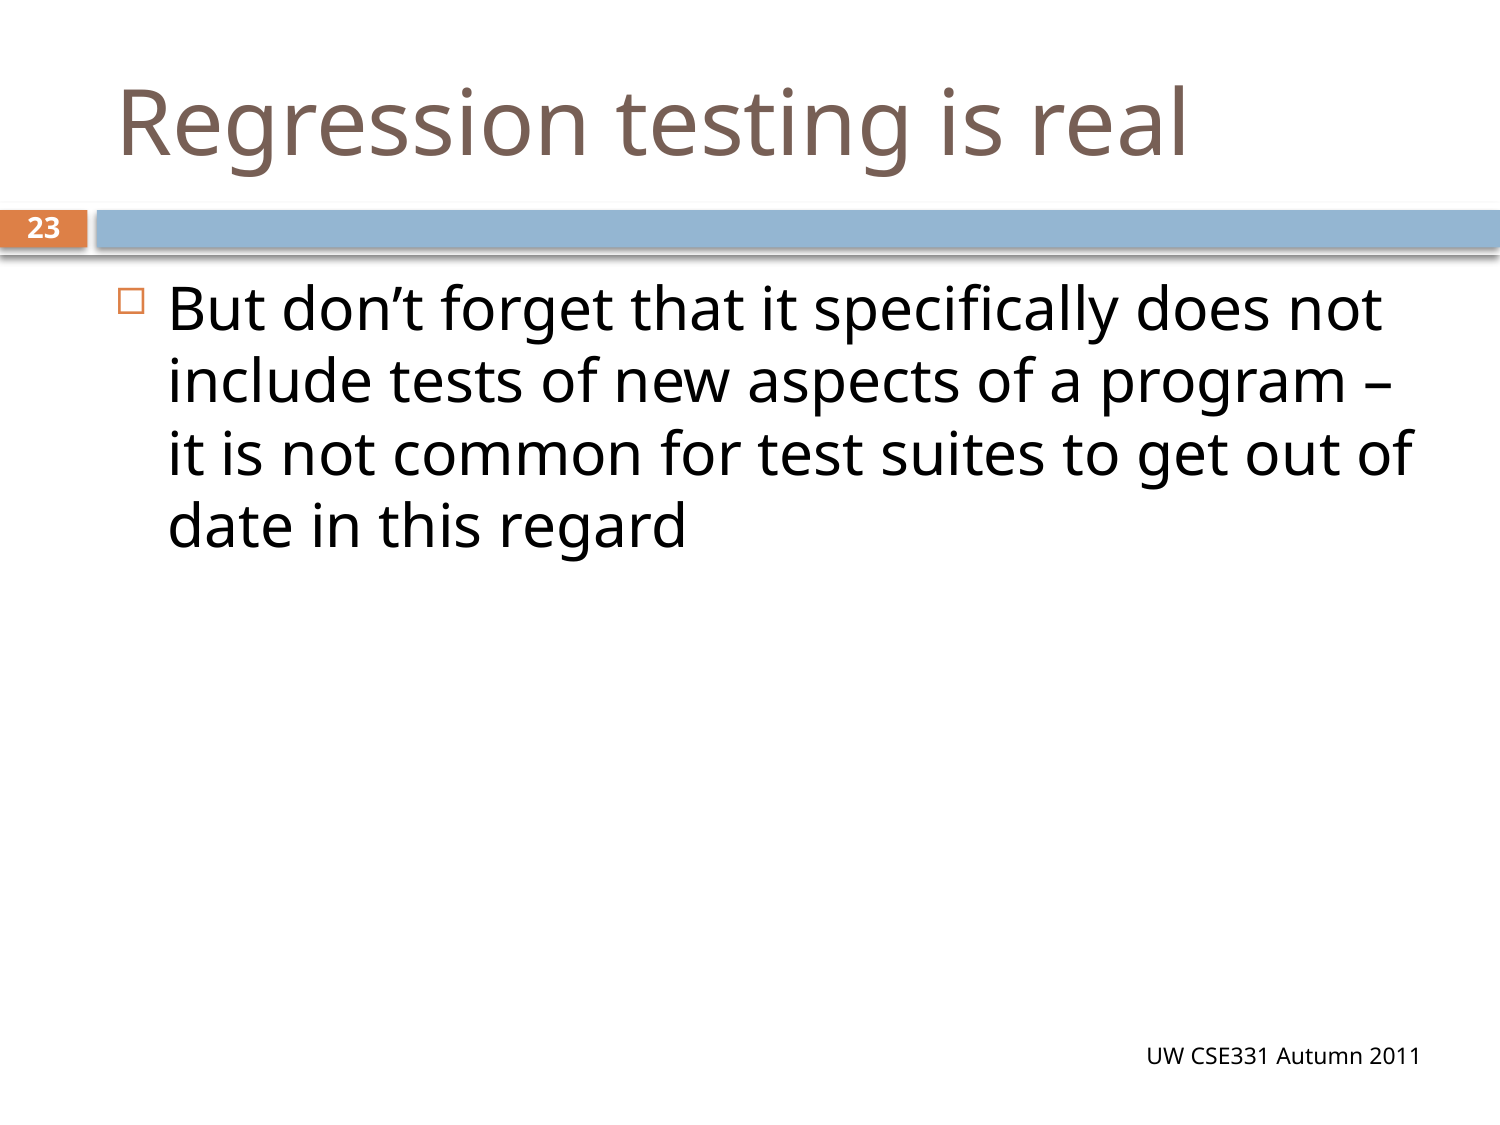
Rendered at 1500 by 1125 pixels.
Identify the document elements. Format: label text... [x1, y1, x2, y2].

list But don’t forget that it specifically does not include tests of new aspects of a program – it is not common for test suites to get out of date in this regard [100, 262, 1438, 1000]
slide_number 23 [0, 208, 88, 249]
title Regression testing is real [100, 37, 1438, 200]
slide_number UW CSE331 Autumn 2011 [999, 1025, 1438, 1085]
